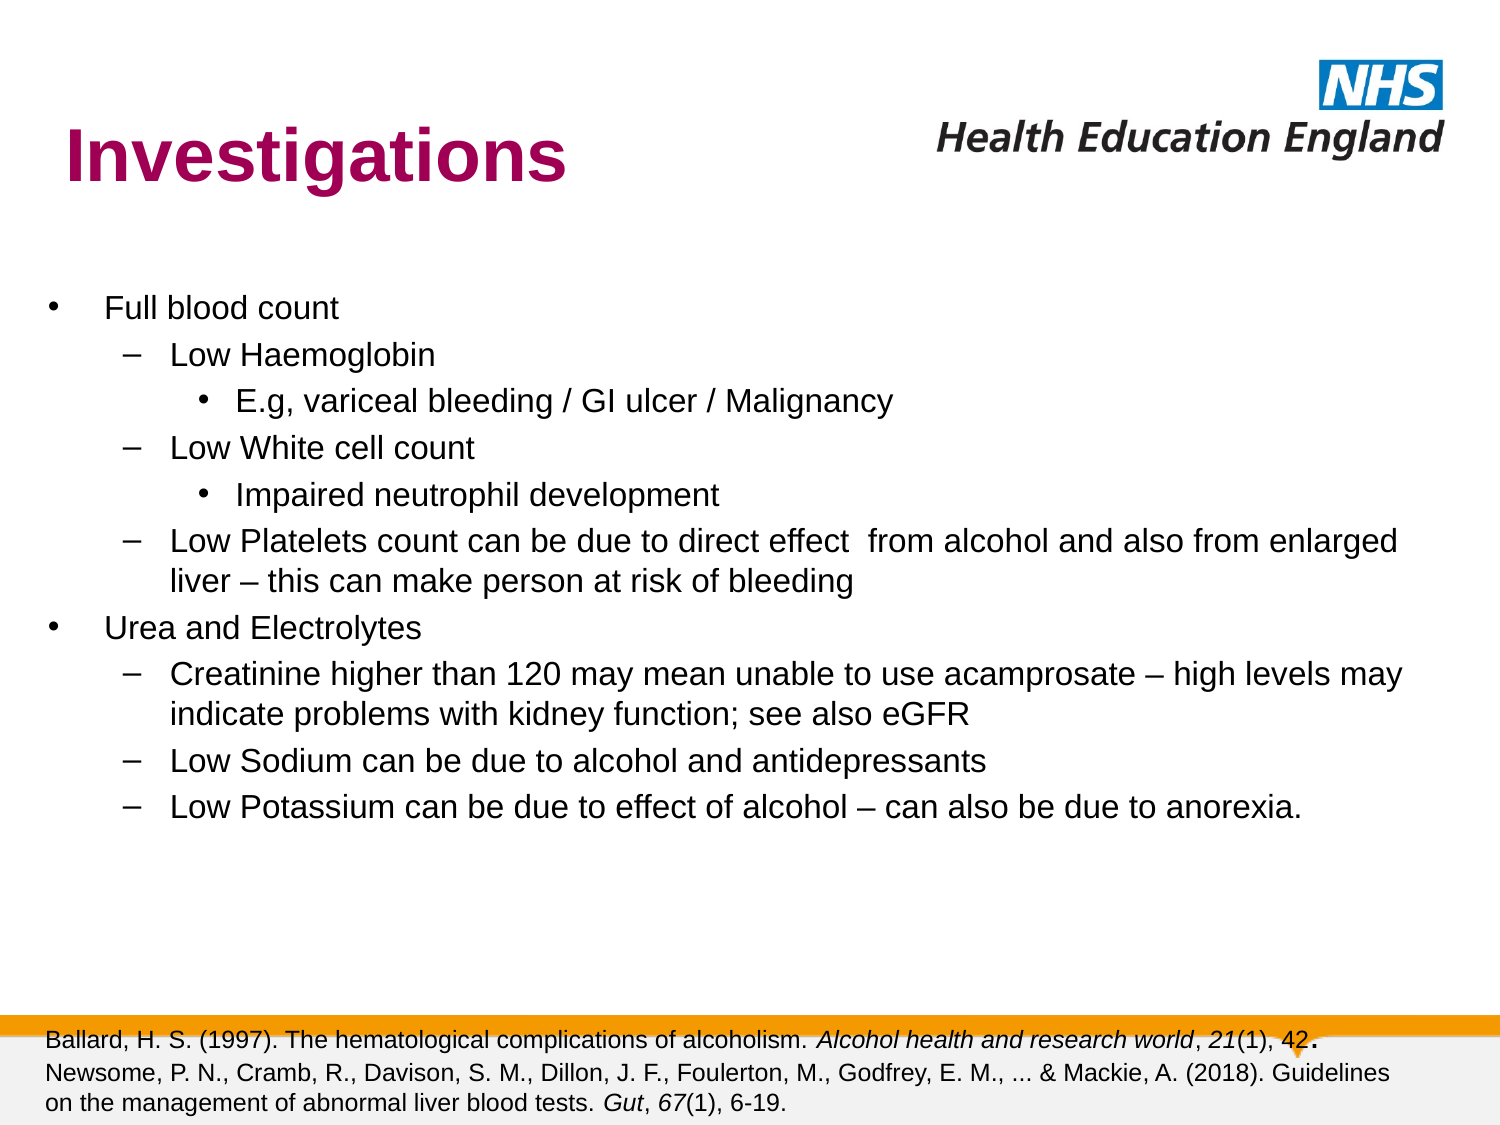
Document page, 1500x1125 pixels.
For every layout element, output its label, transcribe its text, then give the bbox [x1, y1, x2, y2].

title Investigations [50, 99, 1326, 211]
list Full blood count Low Haemoglobin E.g, variceal bleeding / GI ulcer / Malignancy Low White cell count Impaired neutrophil development Low Platelets count can be due to direct effect from alcohol and also from enlarged liver – this can make person at risk of bleeding Urea and Electrolytes Creatinine higher than 120 may mean unable to use acamprosate – high levels may indicate problems with kidney function; see also eGFR Low Sodium can be due to alcohol and antidepressants Low Potassium can be due to effect of alcohol – can also be due to anorexia. [33, 278, 1456, 962]
text_box Ballard, H. S. (1997). The hematological complications of alcoholism. Alcohol health and research world, 21(1), 42. Newsome, P. N., Cramb, R., Davison, S. M., Dillon, J. F., Foulerton, M., Godfrey, E. M., ... & Mackie, A. (2018). Guidelines on the management of abnormal liver blood tests. Gut, 67(1), 6-19. [30, 1003, 1413, 1124]
picture [936, 59, 1445, 161]
